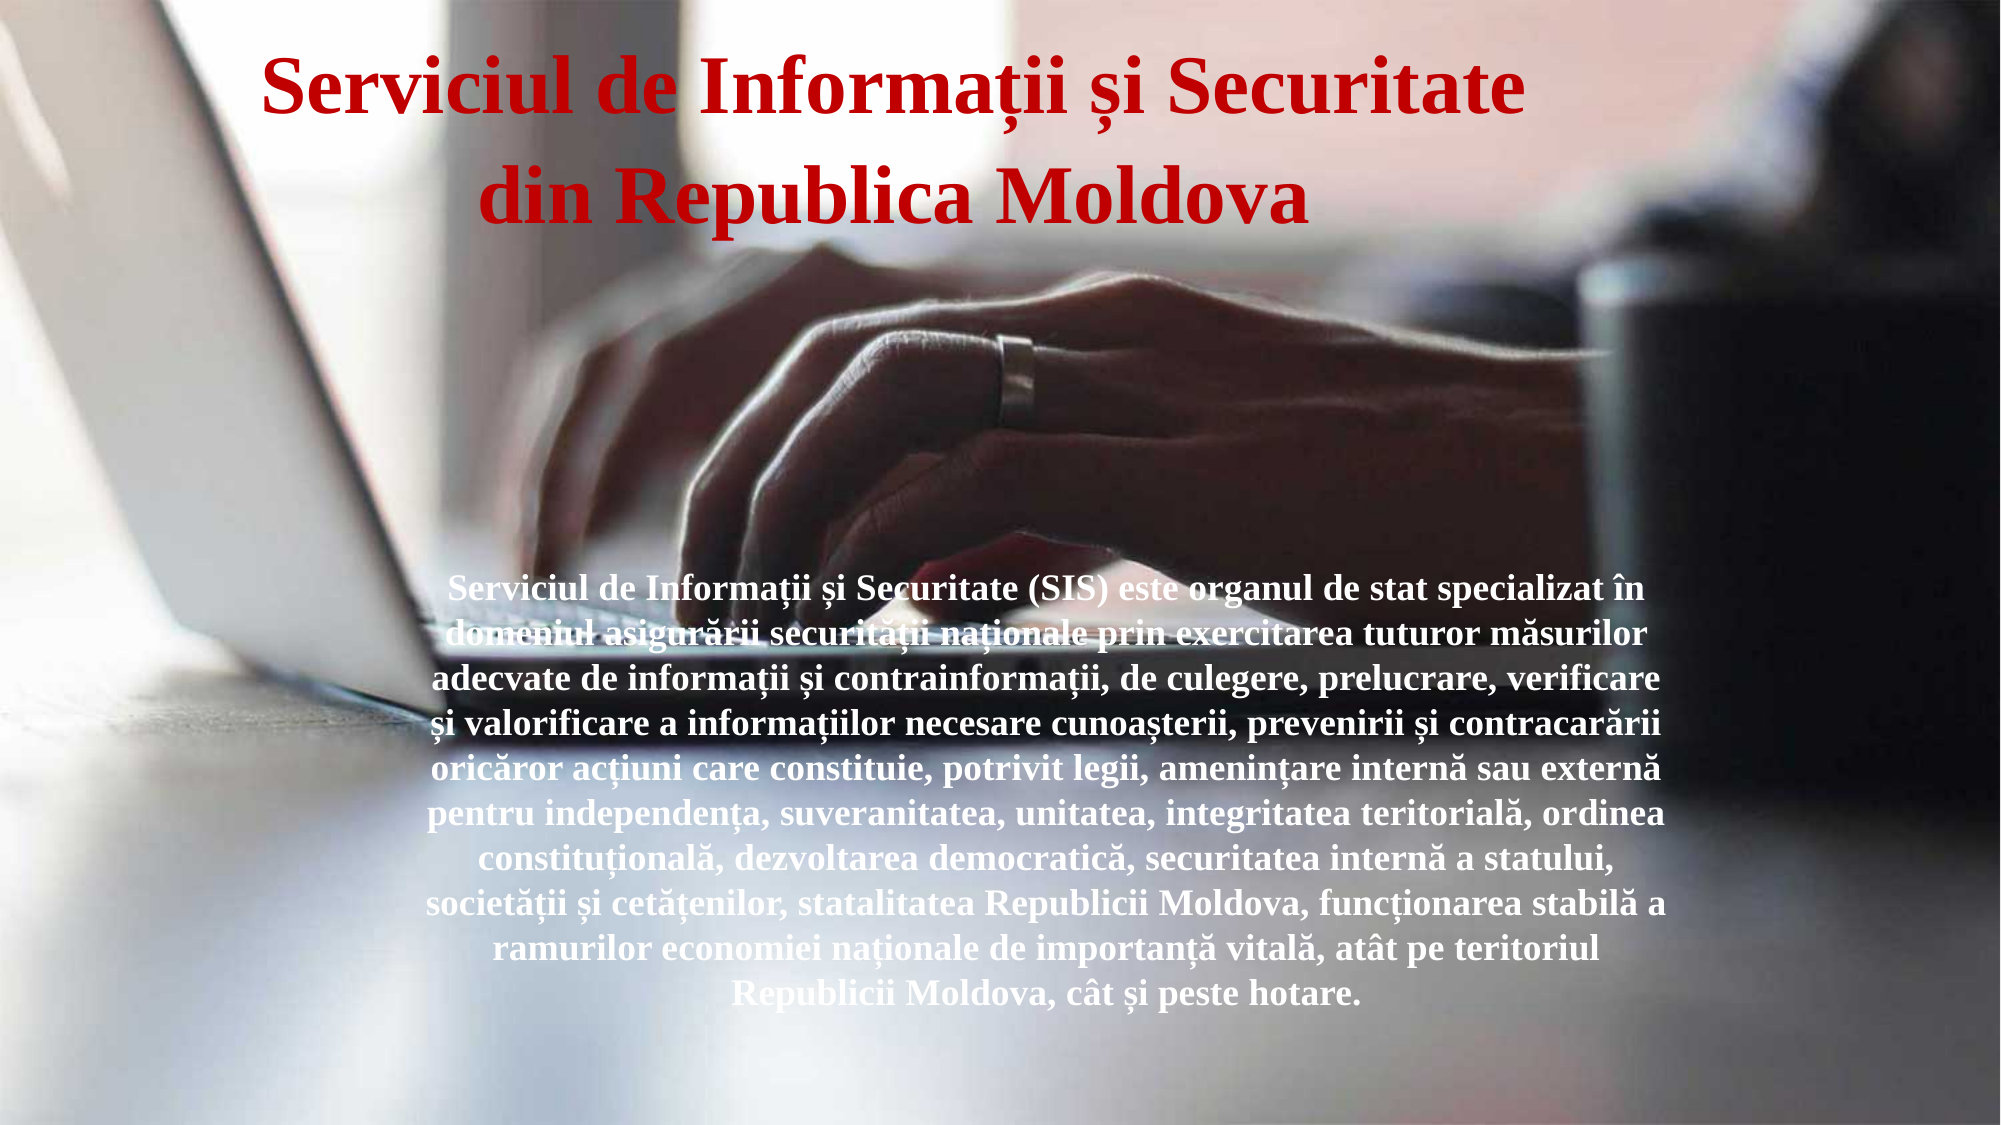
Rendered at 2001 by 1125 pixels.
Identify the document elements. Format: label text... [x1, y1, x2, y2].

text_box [238, 89, 1826, 367]
picture [0, 0, 2001, 1125]
text_box Serviciul de Informații și Securitate (SIS) este organul de stat specializat în domeniul asigurării securității naționale prin exercitarea tuturor măsurilor adecvate de informații și contrainformații, de culegere, prelucrare, verificare și valorificare a informațiilor necesare cunoașterii, prevenirii și contracarării oricăror acțiuni care constituie, potrivit legii, amenințare internă sau externă pentru independența, suveranitatea, unitatea, integritatea teritorială, ordinea constituțională, dezvoltarea democratică, securitatea internă a statului, societății și cetățenilor, statalitatea Republicii Moldova, funcționarea stabilă a ramurilor economiei naționale de importanță vitală, atât pe teritoriul Republicii Moldova, cât și peste hotare. [408, 555, 1685, 1065]
